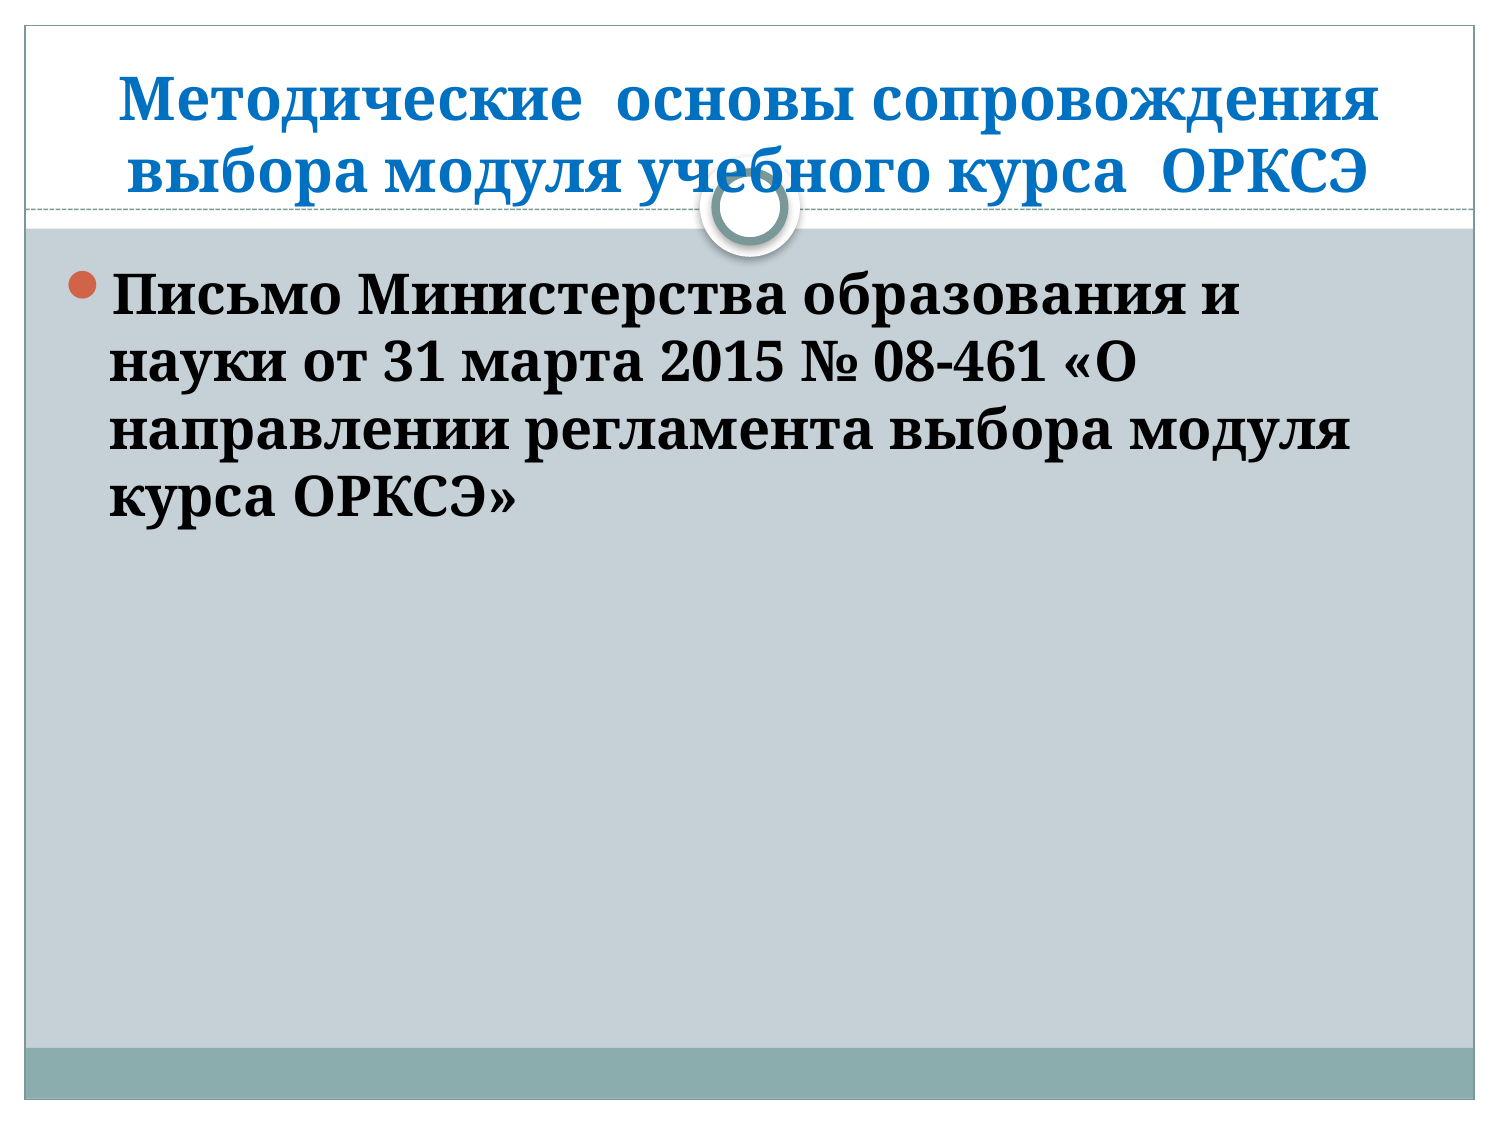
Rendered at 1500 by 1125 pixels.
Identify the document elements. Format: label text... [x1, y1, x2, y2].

title Методические основы сопровождения выбора модуля учебного курса ОРКСЭ [49, 37, 1450, 213]
list Письмо Министерства образования и науки от 31 марта 2015 № 08-461 «О направлении регламента выбора модуля курса ОРКСЭ» [49, 250, 1445, 1001]
